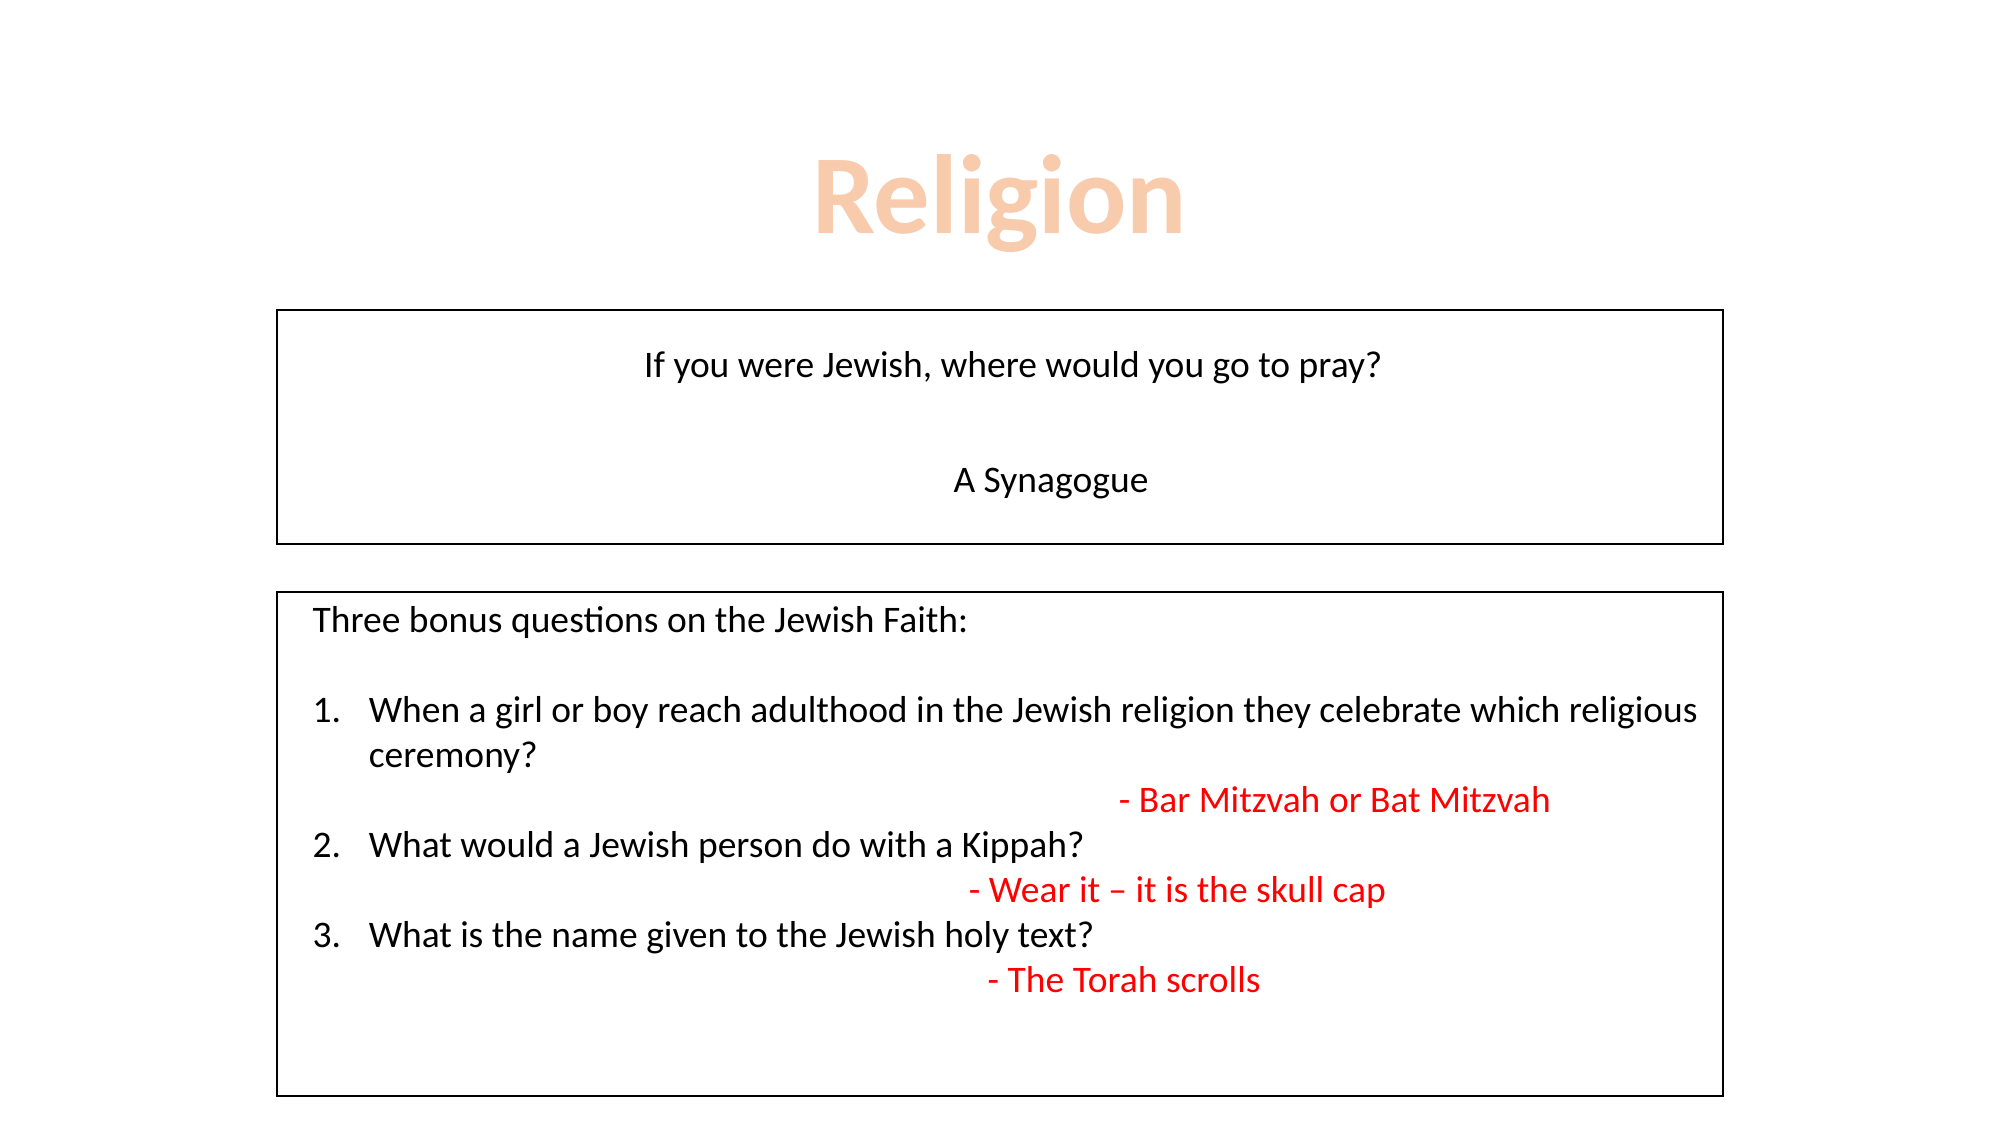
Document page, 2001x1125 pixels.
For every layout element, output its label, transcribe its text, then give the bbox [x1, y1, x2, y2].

text_box Three bonus questions on the Jewish Faith: When a girl or boy reach adulthood in the Jewish religion they celebrate which religious ceremony? - Bar Mitzvah or Bat Mitzvah What would a Jewish person do with a Kippah? - Wear it – it is the skull cap What is the name given to the Jewish holy text? - The Torah scrolls [297, 587, 1731, 1008]
text_box [276, 591, 1724, 1097]
text_box Religion [796, 113, 1203, 264]
text_box [276, 309, 1724, 545]
